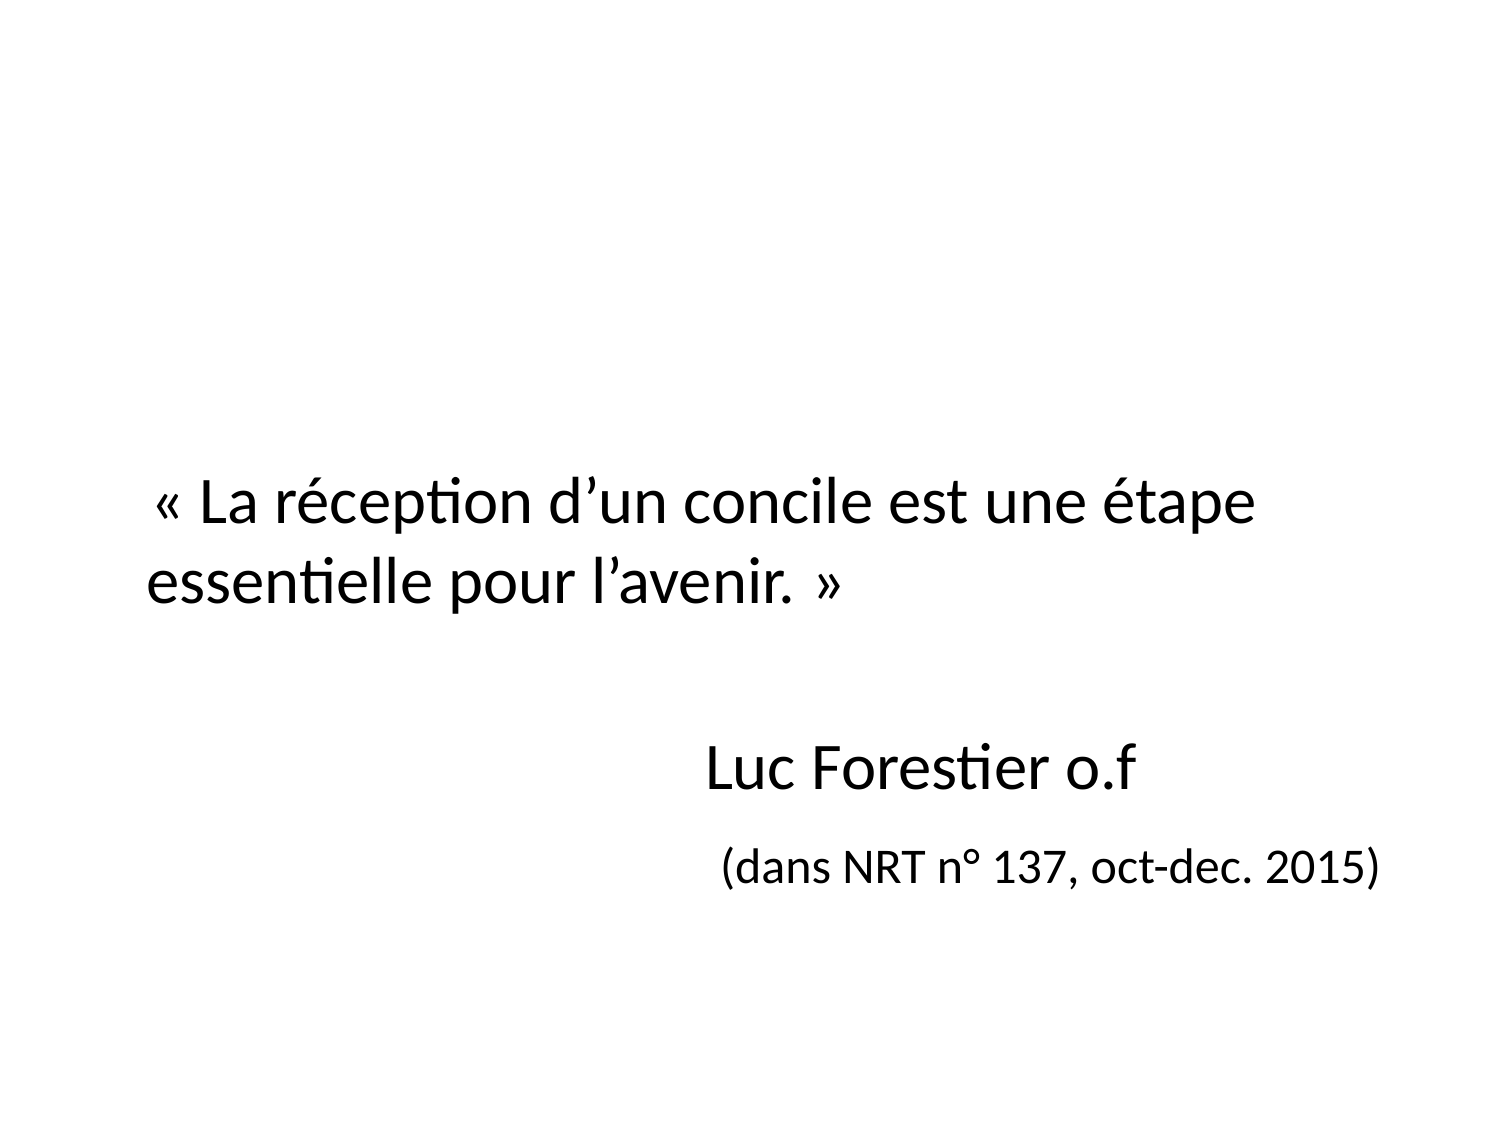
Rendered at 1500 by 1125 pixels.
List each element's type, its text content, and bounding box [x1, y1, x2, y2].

list « La réception d’un concile est une étape essentielle pour l’avenir. » Luc Forestier o.f (dans NRT n° 137, oct-dec. 2015) [75, 262, 1425, 1005]
